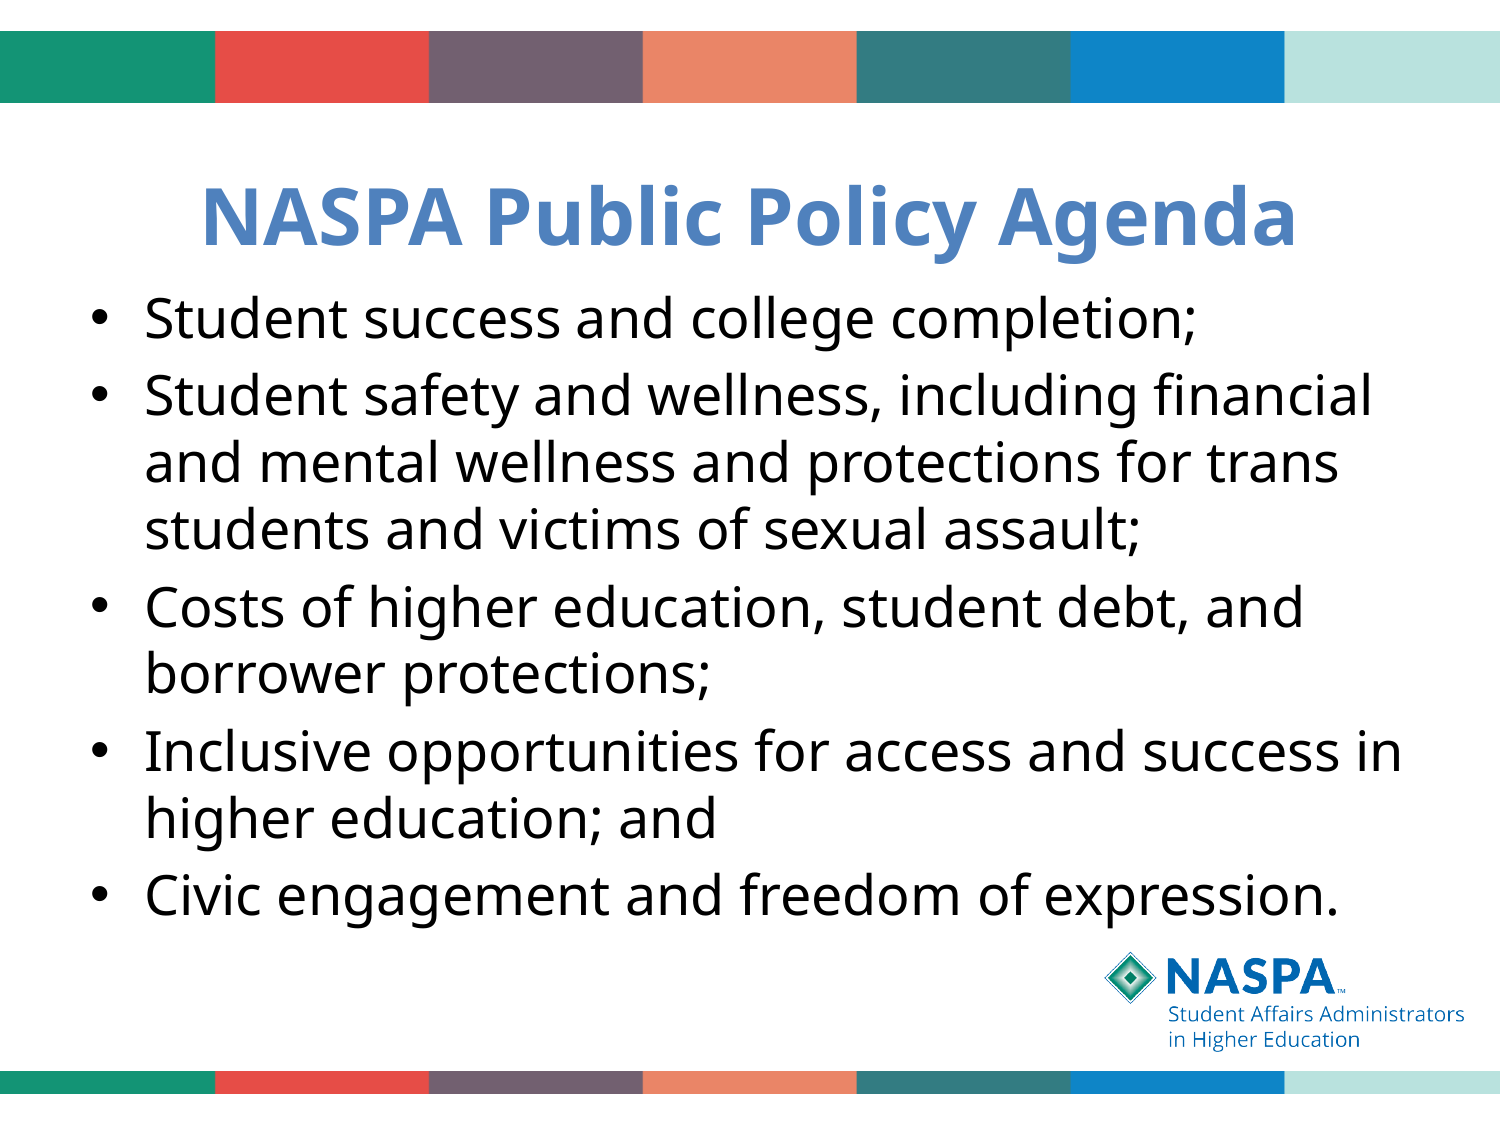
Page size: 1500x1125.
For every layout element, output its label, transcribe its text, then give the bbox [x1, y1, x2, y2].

picture [0, 1071, 1500, 1094]
picture [0, 31, 1500, 103]
list Student success and college completion; Student safety and wellness, including financial and mental wellness and protections for trans students and victims of sexual assault; Costs of higher education, student debt, and borrower protections; Inclusive opportunities for access and success in higher education; and Civic engagement and freedom of expression. [75, 275, 1425, 988]
picture [1104, 946, 1478, 1055]
title NASPA Public Policy Agenda [75, 123, 1425, 275]
